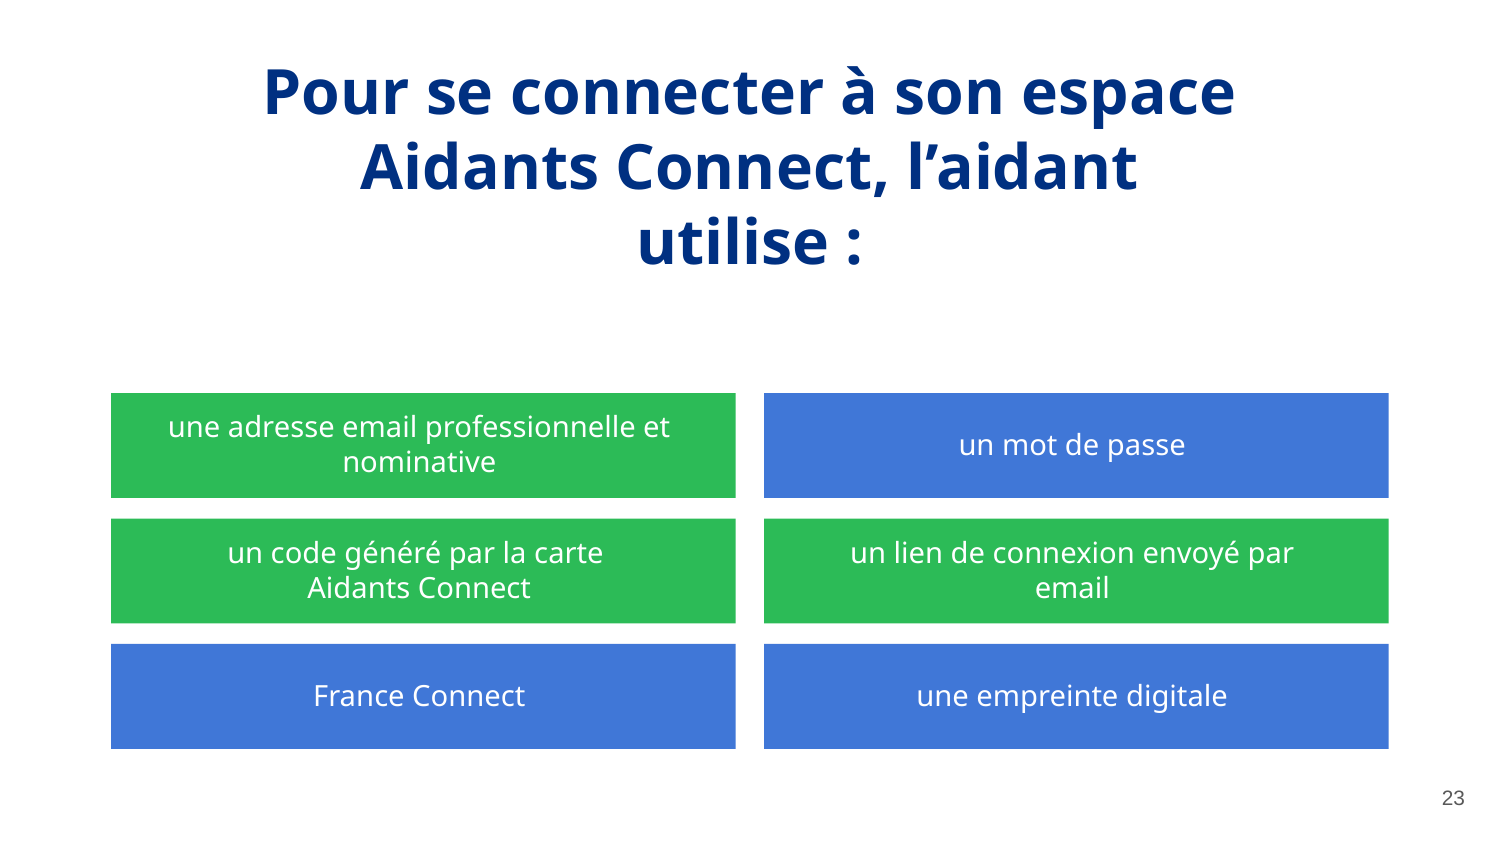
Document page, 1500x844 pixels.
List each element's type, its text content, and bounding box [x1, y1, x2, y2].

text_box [110, 392, 736, 499]
slide_number ‹#› [1389, 764, 1480, 830]
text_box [763, 392, 1389, 499]
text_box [110, 643, 736, 750]
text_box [763, 518, 1389, 624]
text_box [110, 518, 736, 624]
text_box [763, 643, 1389, 750]
text_box Pour se connecter à son espace Aidants Connect, l’aidant utilise : [232, 42, 1268, 288]
